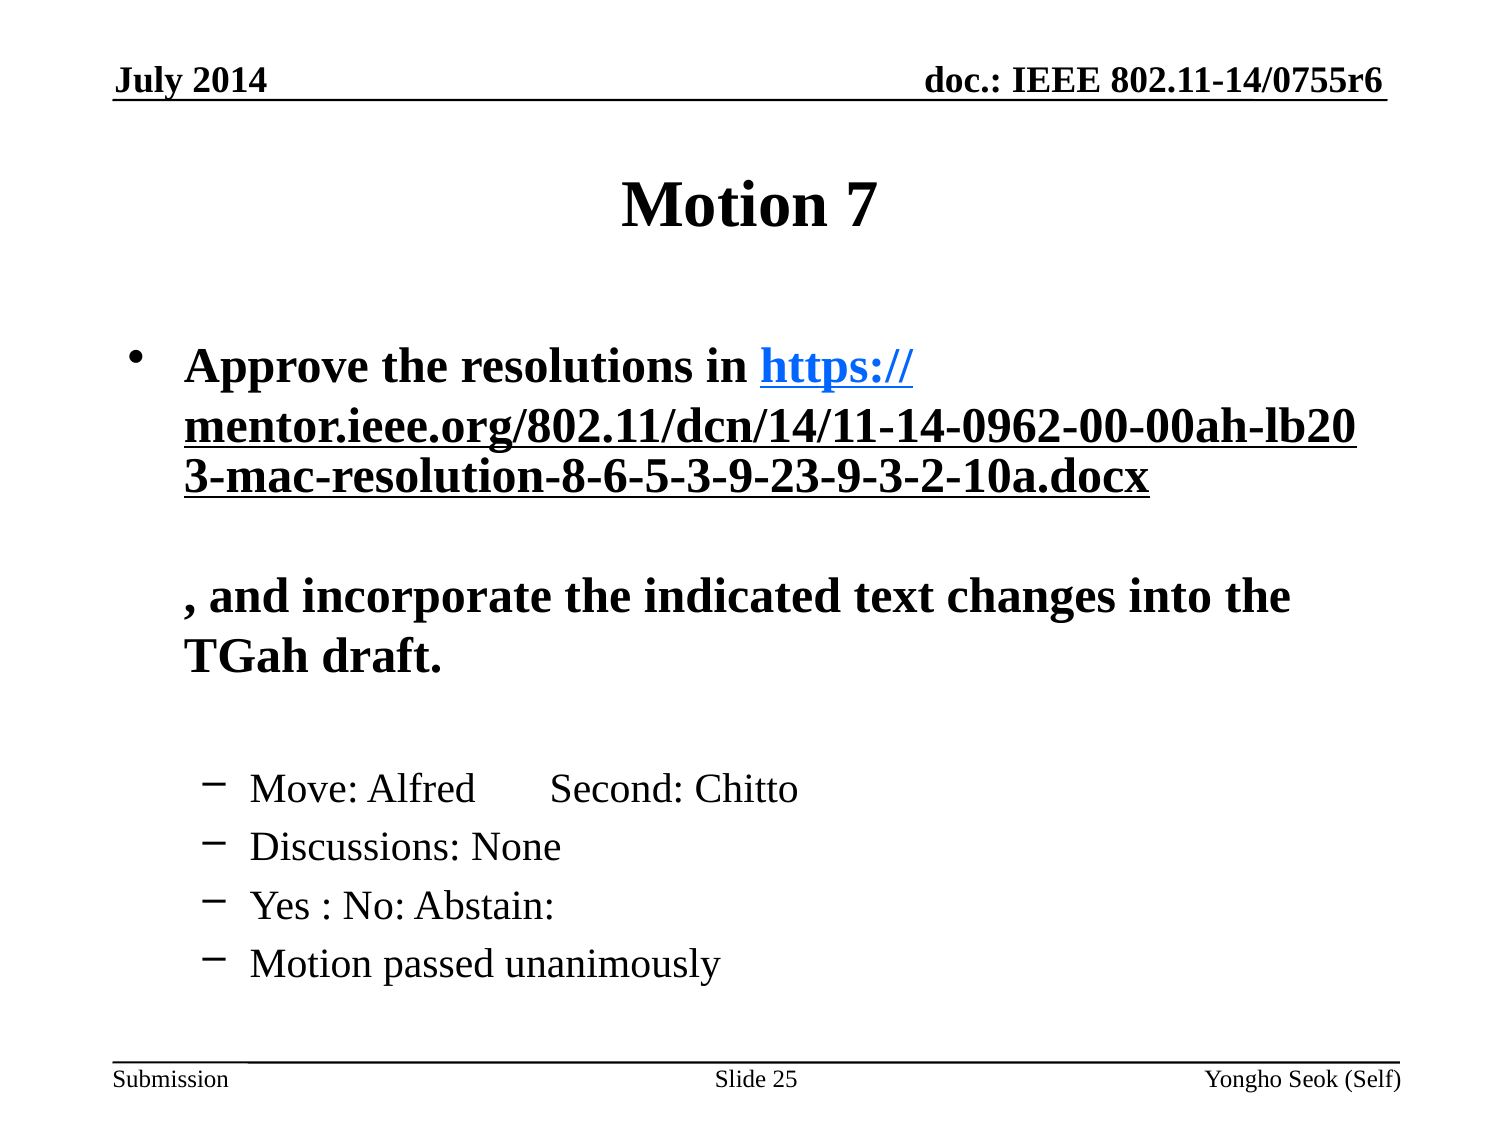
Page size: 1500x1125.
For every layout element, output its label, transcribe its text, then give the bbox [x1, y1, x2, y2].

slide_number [114, 54, 270, 101]
slide_number Slide 25 [712, 1061, 800, 1093]
list Approve the resolutions in https://mentor.ieee.org/802.11/dcn/14/11-14-0962-00-00ah-lb203-mac-resolution-8-6-5-3-9-23-9-3-2-10a.docx , and incorporate the indicated text changes into the TGah draft. Move: Alfred Second: Chitto Discussions: None Yes : No: Abstain: Motion passed unanimously [112, 324, 1388, 1001]
title Motion 7 [112, 112, 1388, 288]
footer Yongho Seok (Self) [1201, 1061, 1402, 1093]
